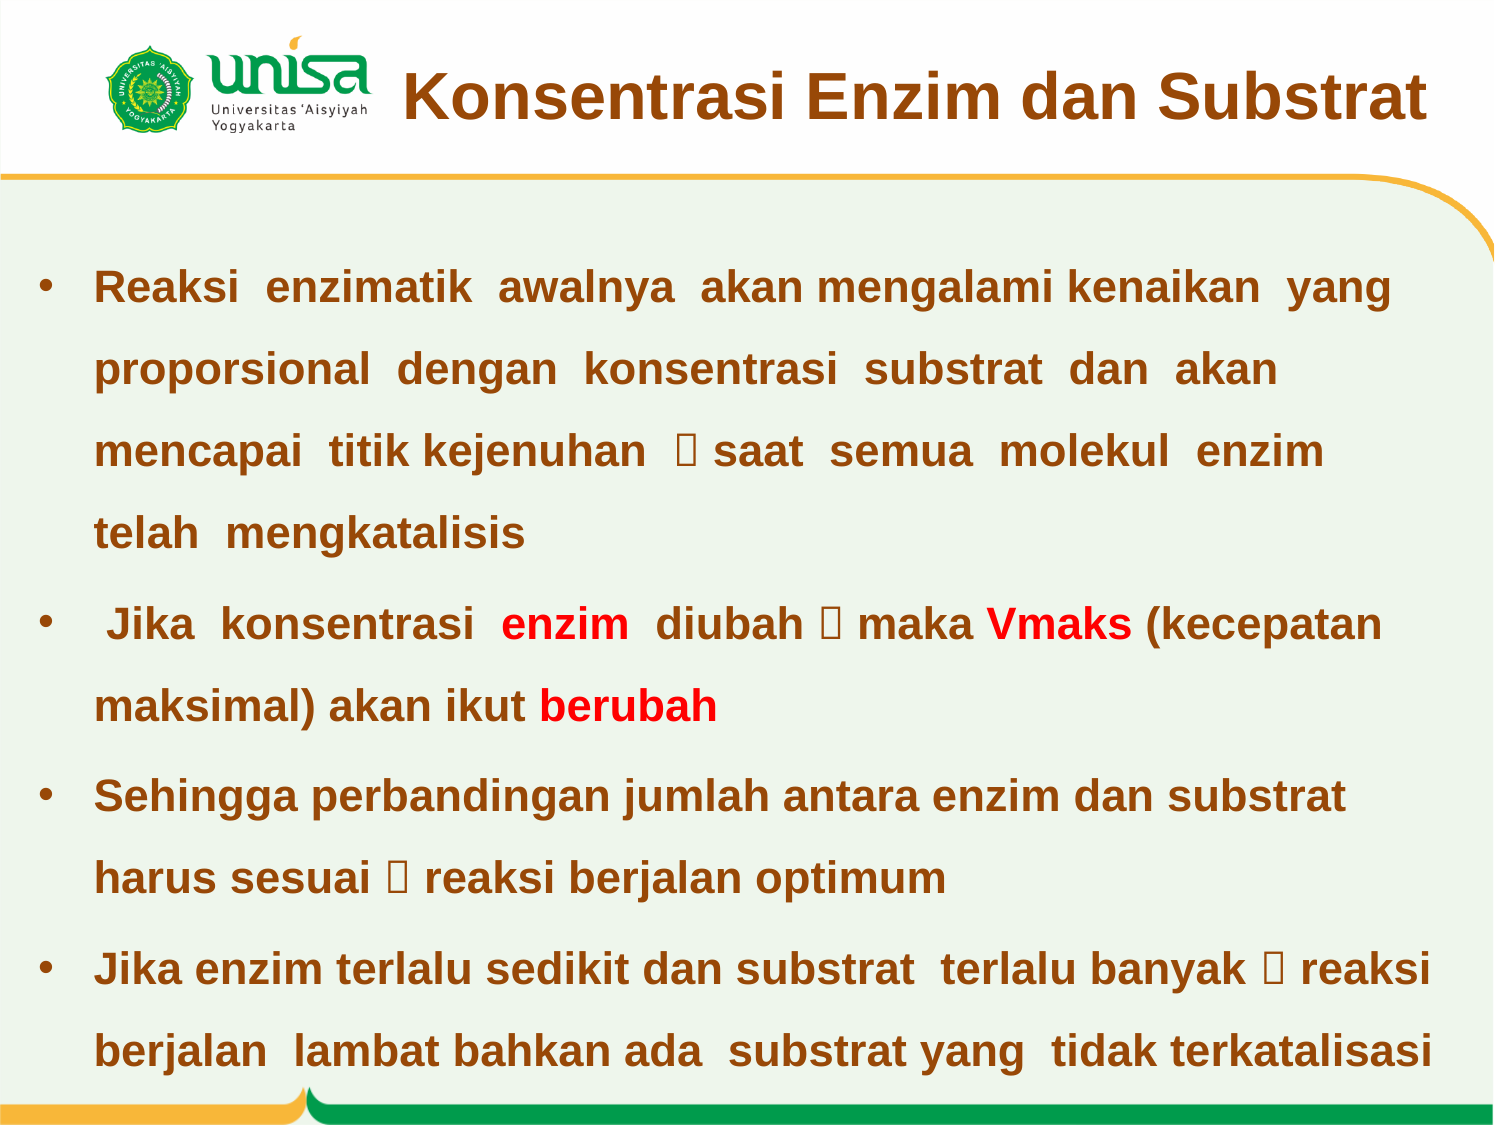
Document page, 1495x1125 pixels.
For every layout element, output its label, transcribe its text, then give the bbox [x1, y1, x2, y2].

text_box Reaksi enzimatik awalnya akan mengalami kenaikan yang proporsional dengan konsentrasi substrat dan akan mencapai titik kejenuhan  saat semua molekul enzim telah mengkatalisis Jika konsentrasi enzim diubah  maka Vmaks (kecepatan maksimal) akan ikut berubah Sehingga perbandingan jumlah antara enzim dan substrat harus sesuai  reaksi berjalan optimum Jika enzim terlalu sedikit dan substrat terlalu banyak  reaksi berjalan lambat bahkan ada substrat yang tidak terkatalisasi [23, 274, 1454, 1090]
picture [0, 0, 1495, 1125]
